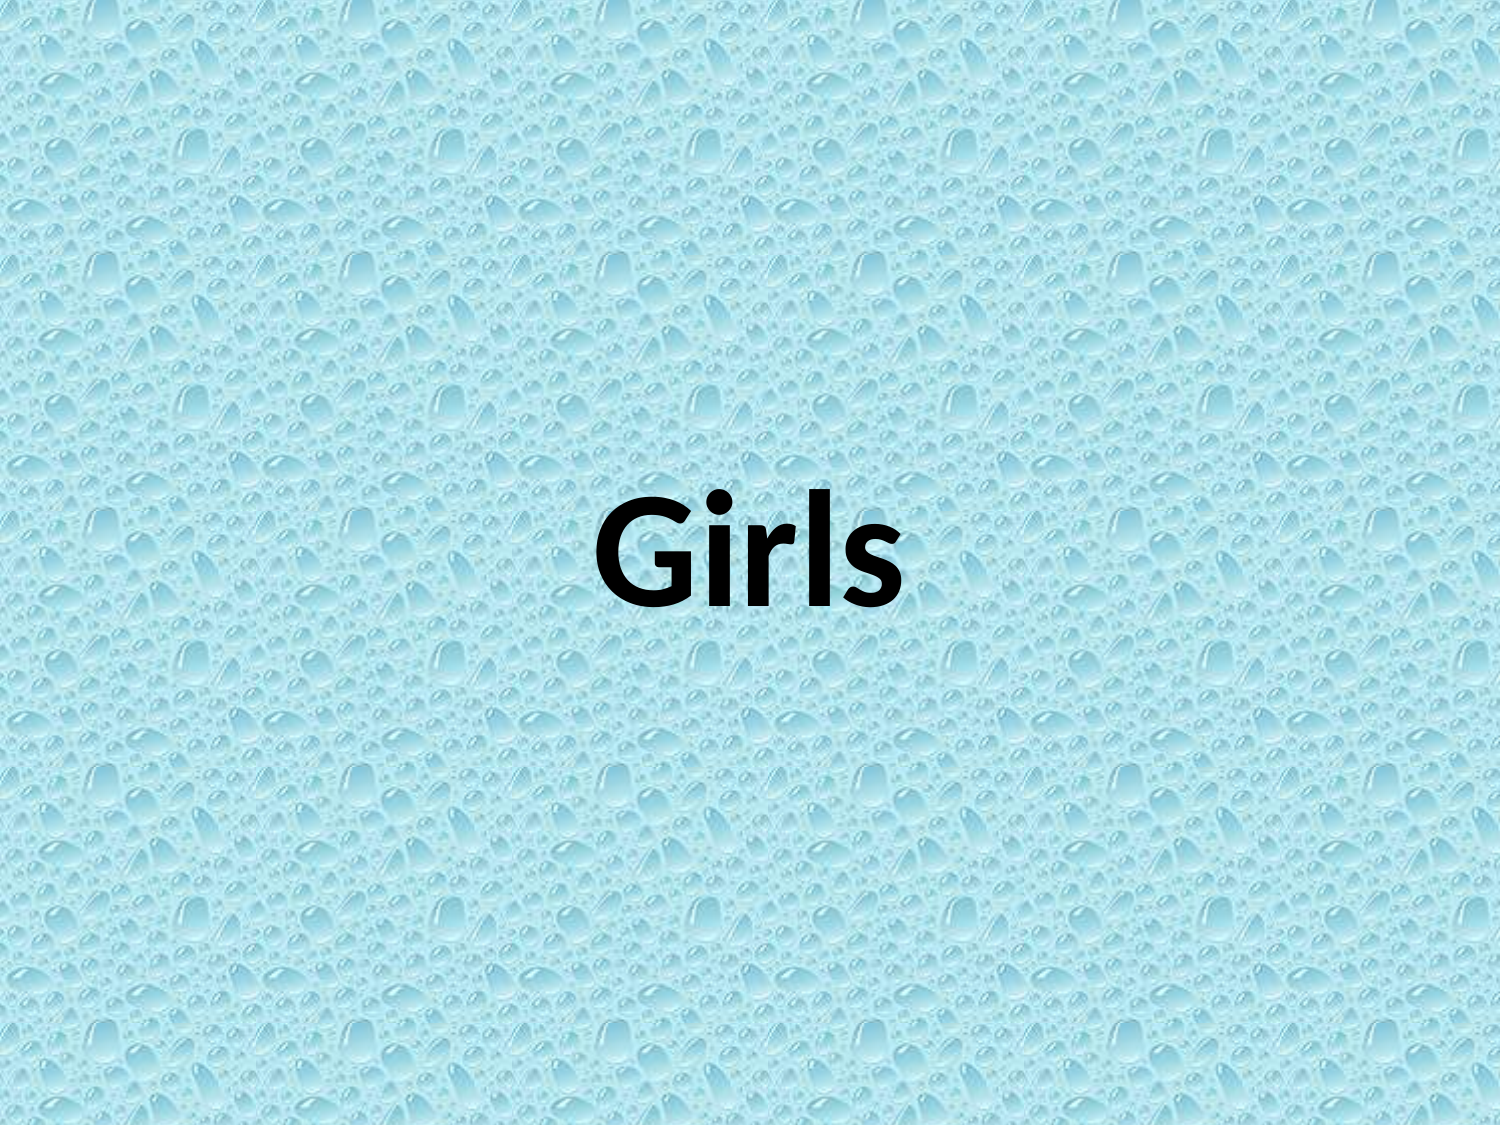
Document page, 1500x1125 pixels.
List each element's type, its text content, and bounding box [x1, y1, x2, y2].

picture [0, 0, 1500, 1125]
title Girls [74, 446, 1425, 634]
